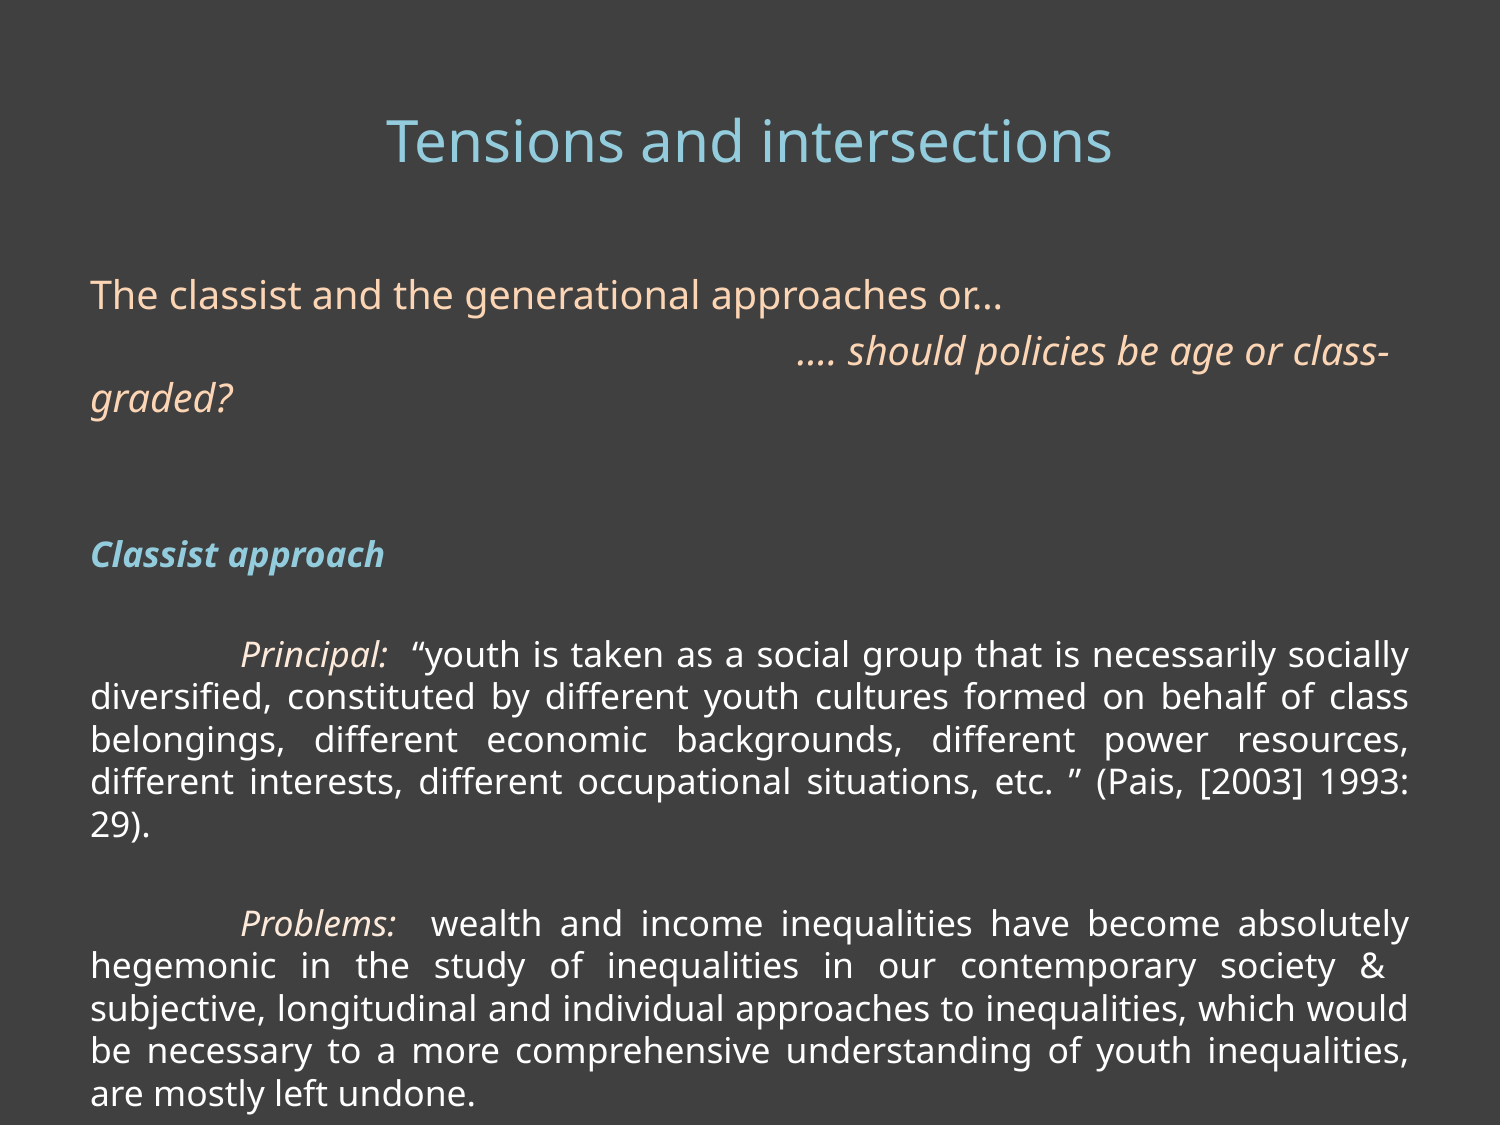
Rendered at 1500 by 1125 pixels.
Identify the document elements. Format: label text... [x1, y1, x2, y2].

list The classist and the generational approaches or… …. should policies be age or class-graded? Classist approach Principal: “youth is taken as a social group that is necessarily socially diversified, constituted by different youth cultures formed on behalf of class belongings, different economic backgrounds, different power resources, different interests, different occupational situations, etc. ” (Pais, [2003] 1993: 29). Problems: wealth and income inequalities have become absolutely hegemonic in the study of inequalities in our contemporary society & subjective, longitudinal and individual approaches to inequalities, which would be necessary to a more comprehensive understanding of youth inequalities, are mostly left undone. [75, 262, 1425, 1060]
title Tensions and intersections [75, 45, 1425, 233]
